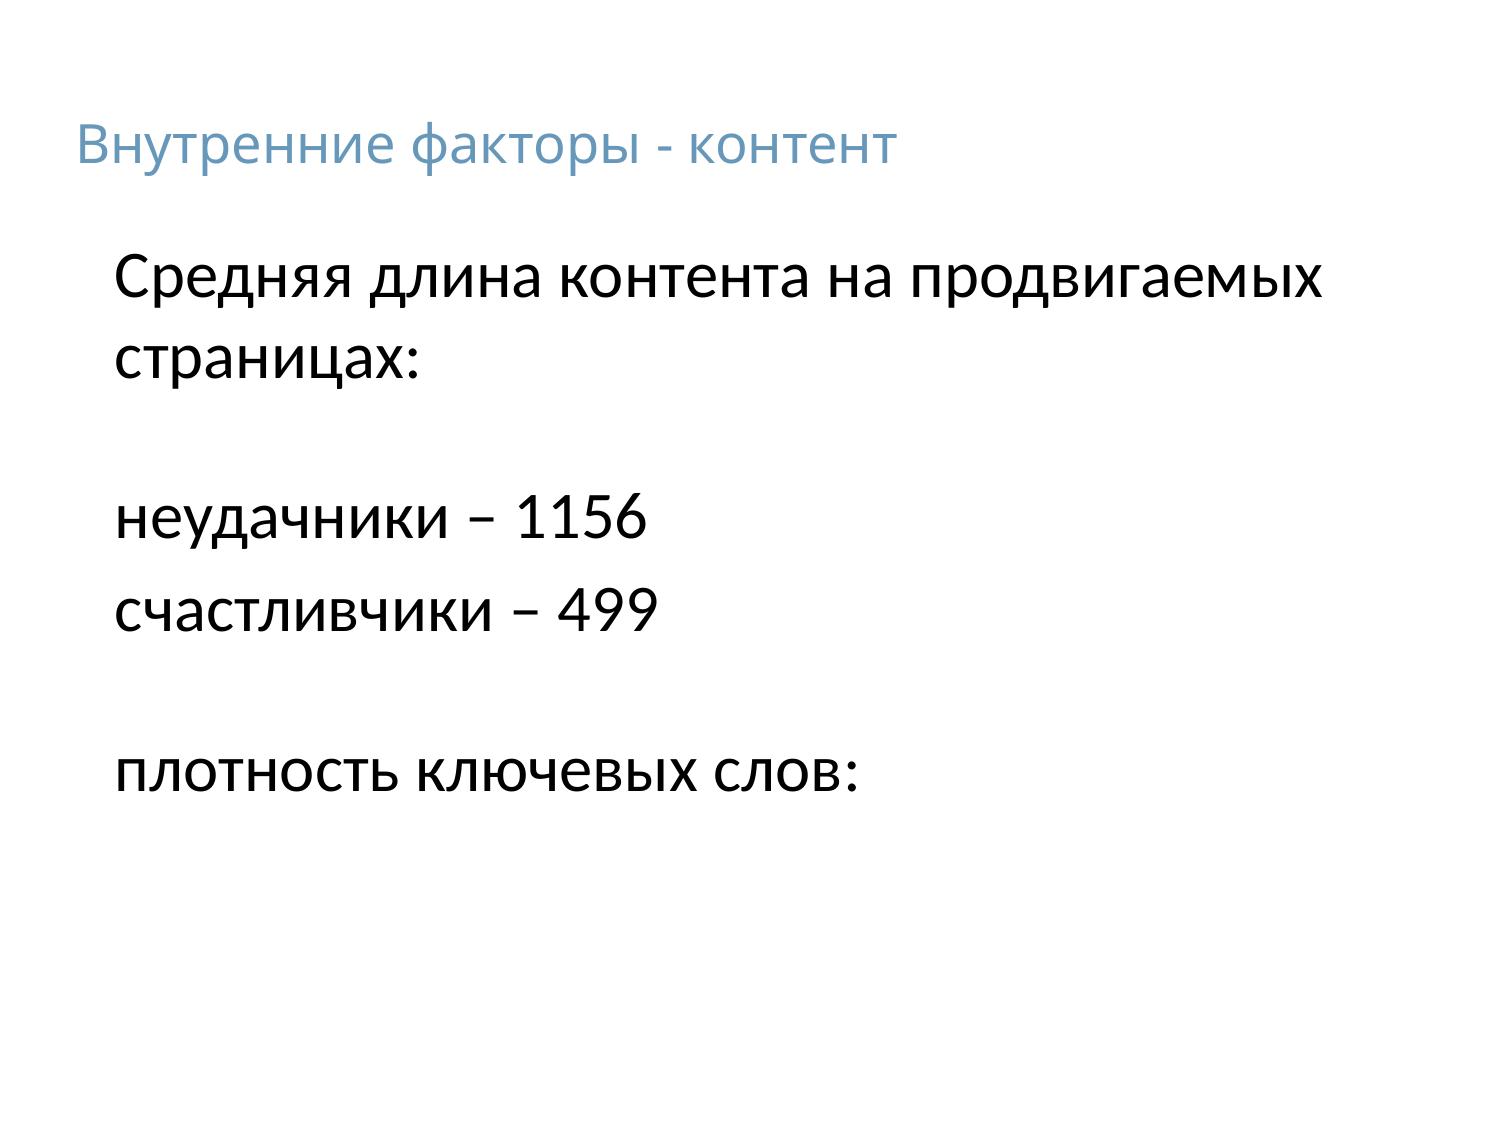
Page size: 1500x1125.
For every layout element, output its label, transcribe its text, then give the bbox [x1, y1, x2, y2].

text_box Внутренние факторы - контент [60, 83, 1500, 201]
text_box Средняя длина контента на продвигаемых страницах: неудачники – 1156 счастливчики – 499 плотность ключевых слов: [99, 223, 1450, 1030]
